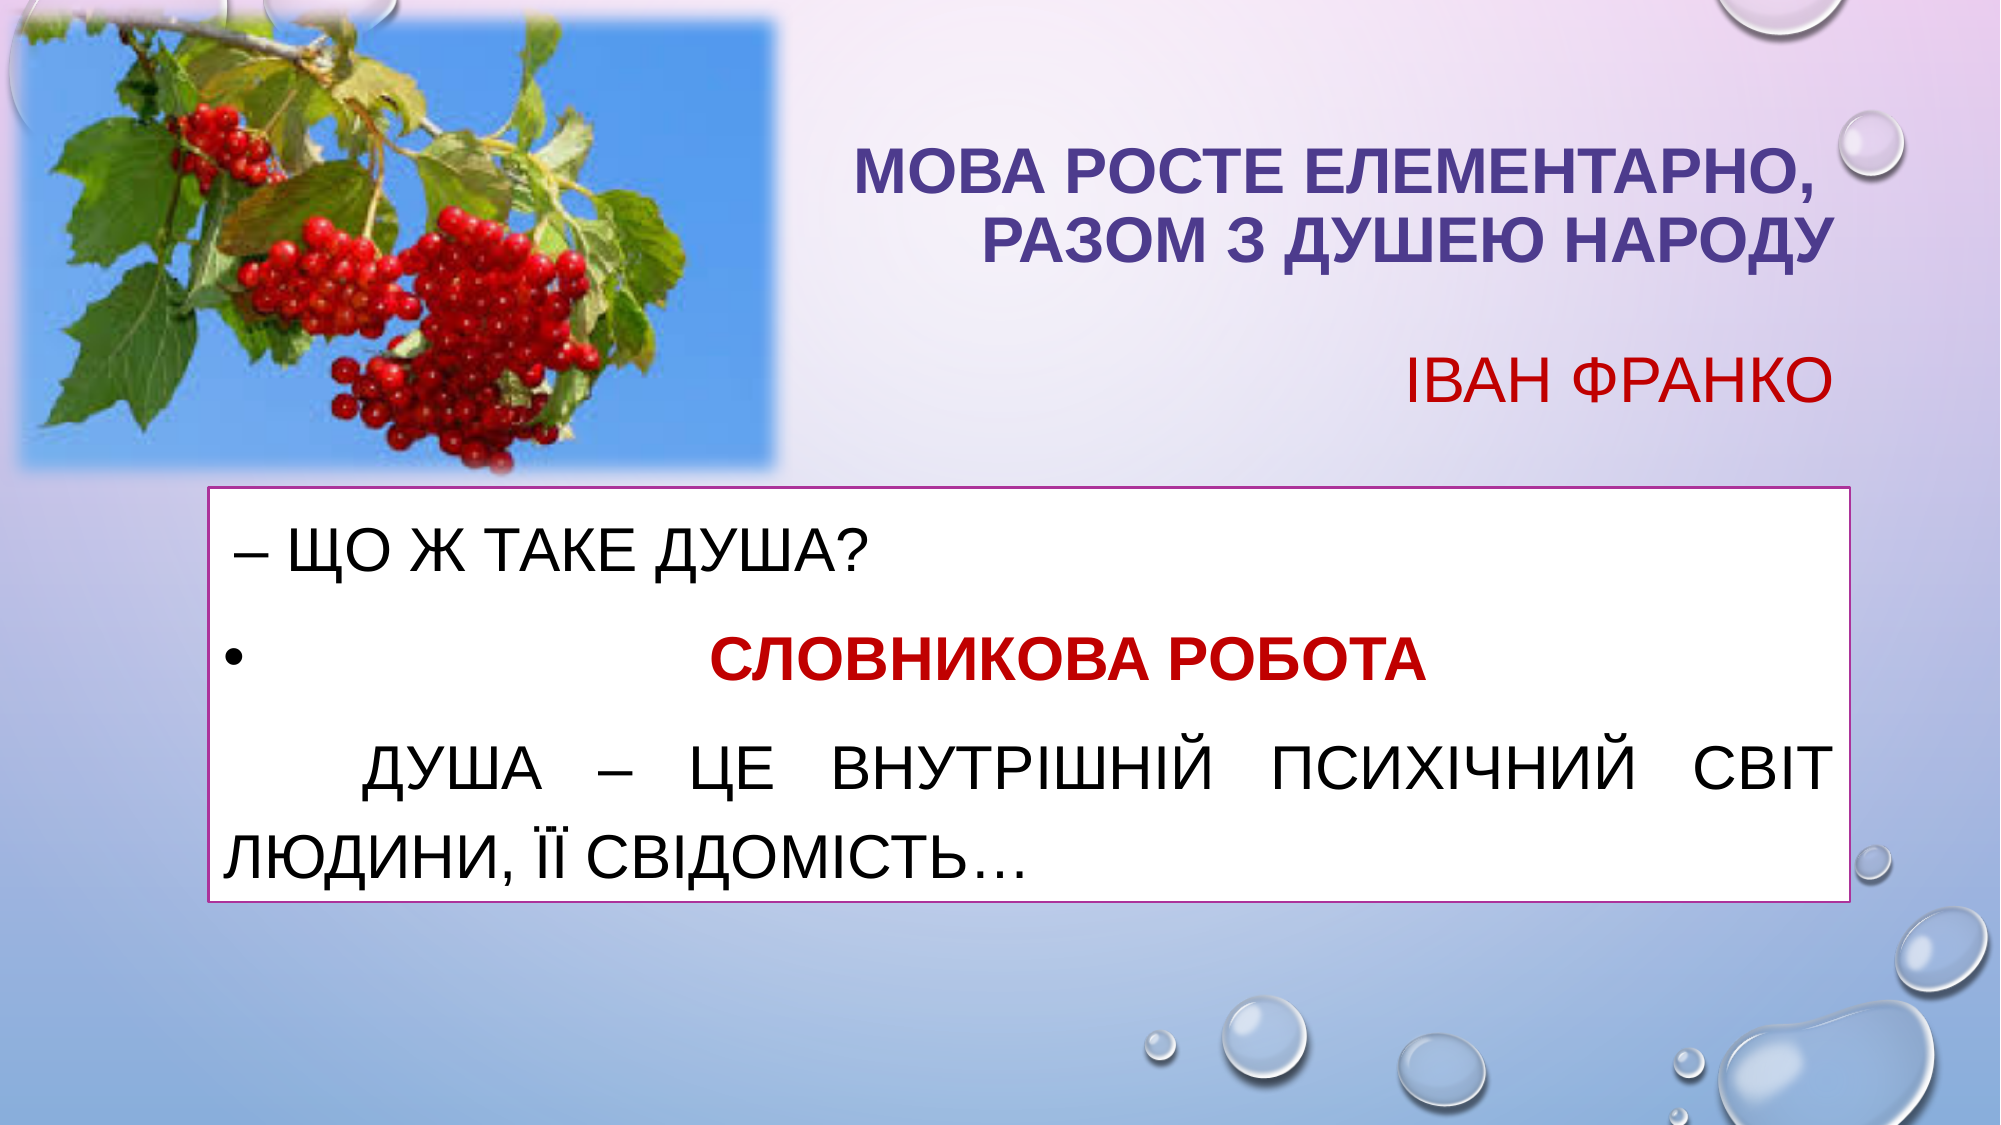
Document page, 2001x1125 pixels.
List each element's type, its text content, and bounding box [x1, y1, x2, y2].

list – Що ж таке душа? Словникова робота душа – це внутрішній психічний світ людини, її свідомість… [207, 486, 1851, 903]
title Мова росте елементарно, разом з душею народу Іван Франко [797, 101, 1851, 453]
picture [0, 0, 2000, 1125]
